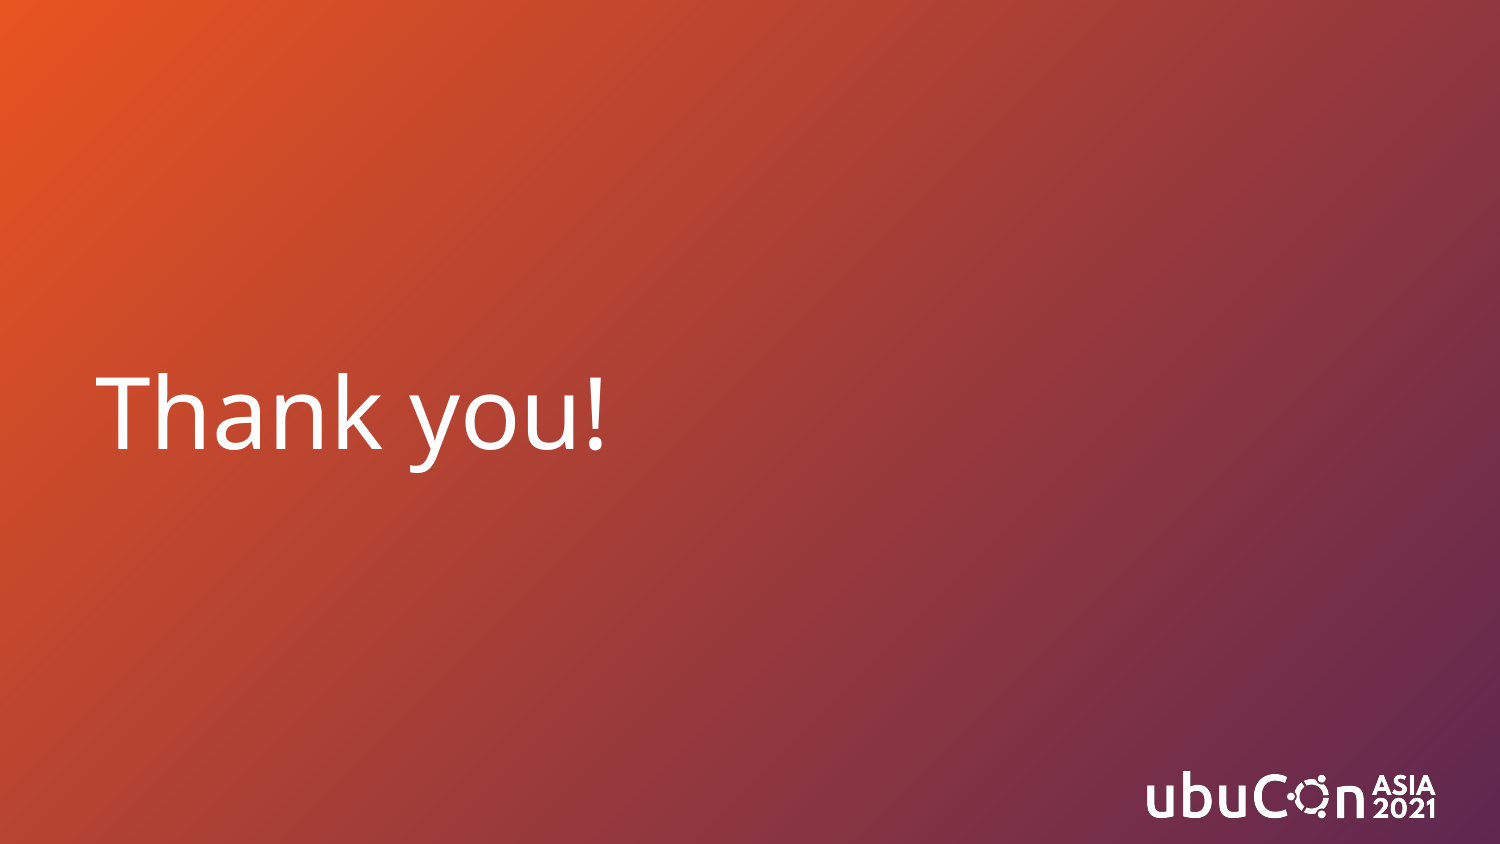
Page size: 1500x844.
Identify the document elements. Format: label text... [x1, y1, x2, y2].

picture [1137, 771, 1450, 822]
title Thank you! [80, 73, 1125, 745]
